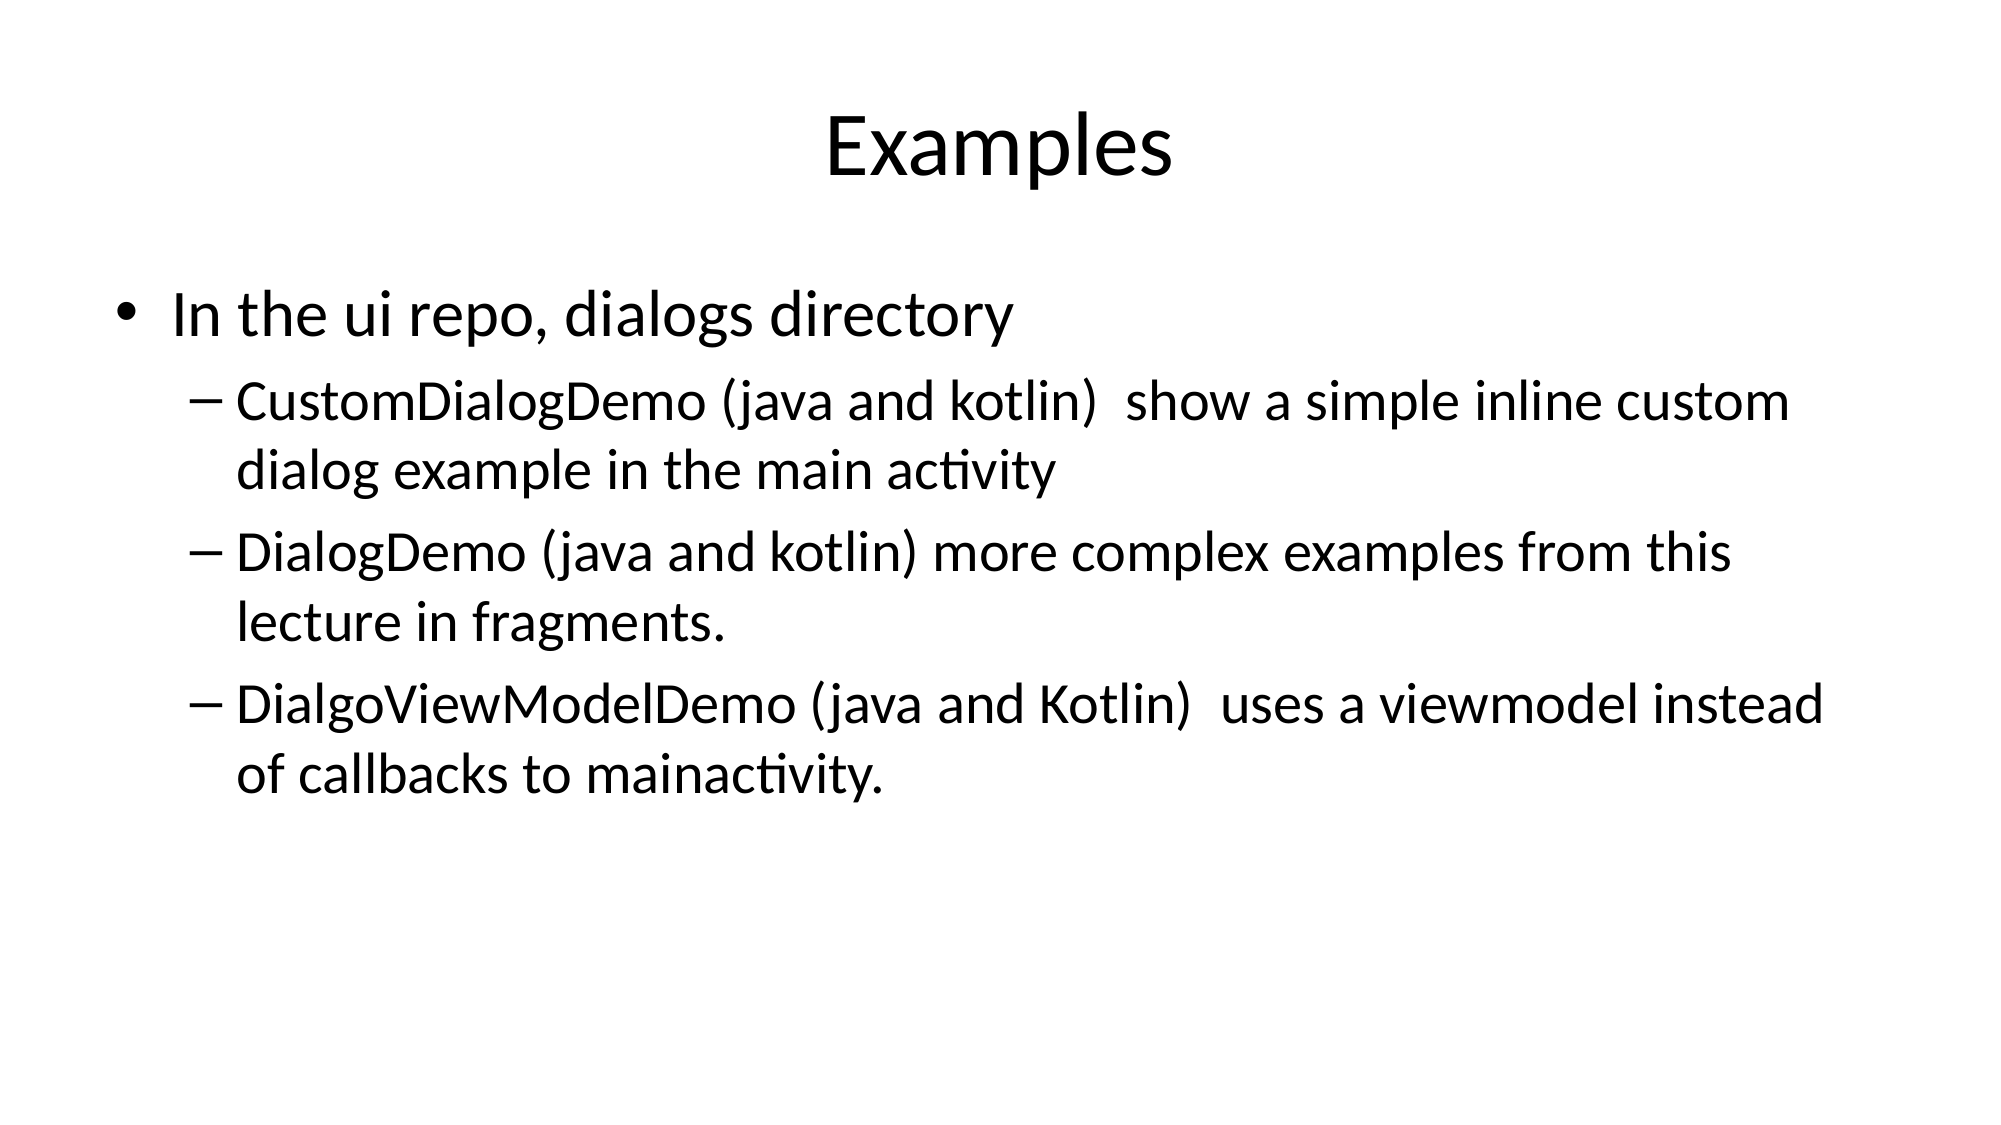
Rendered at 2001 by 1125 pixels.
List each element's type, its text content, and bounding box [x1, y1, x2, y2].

title Examples [99, 45, 1900, 233]
list In the ui repo, dialogs directory CustomDialogDemo (java and kotlin) show a simple inline custom dialog example in the main activity DialogDemo (java and kotlin) more complex examples from this lecture in fragments. DialgoViewModelDemo (java and Kotlin) uses a viewmodel instead of callbacks to mainactivity. [99, 262, 1900, 1005]
